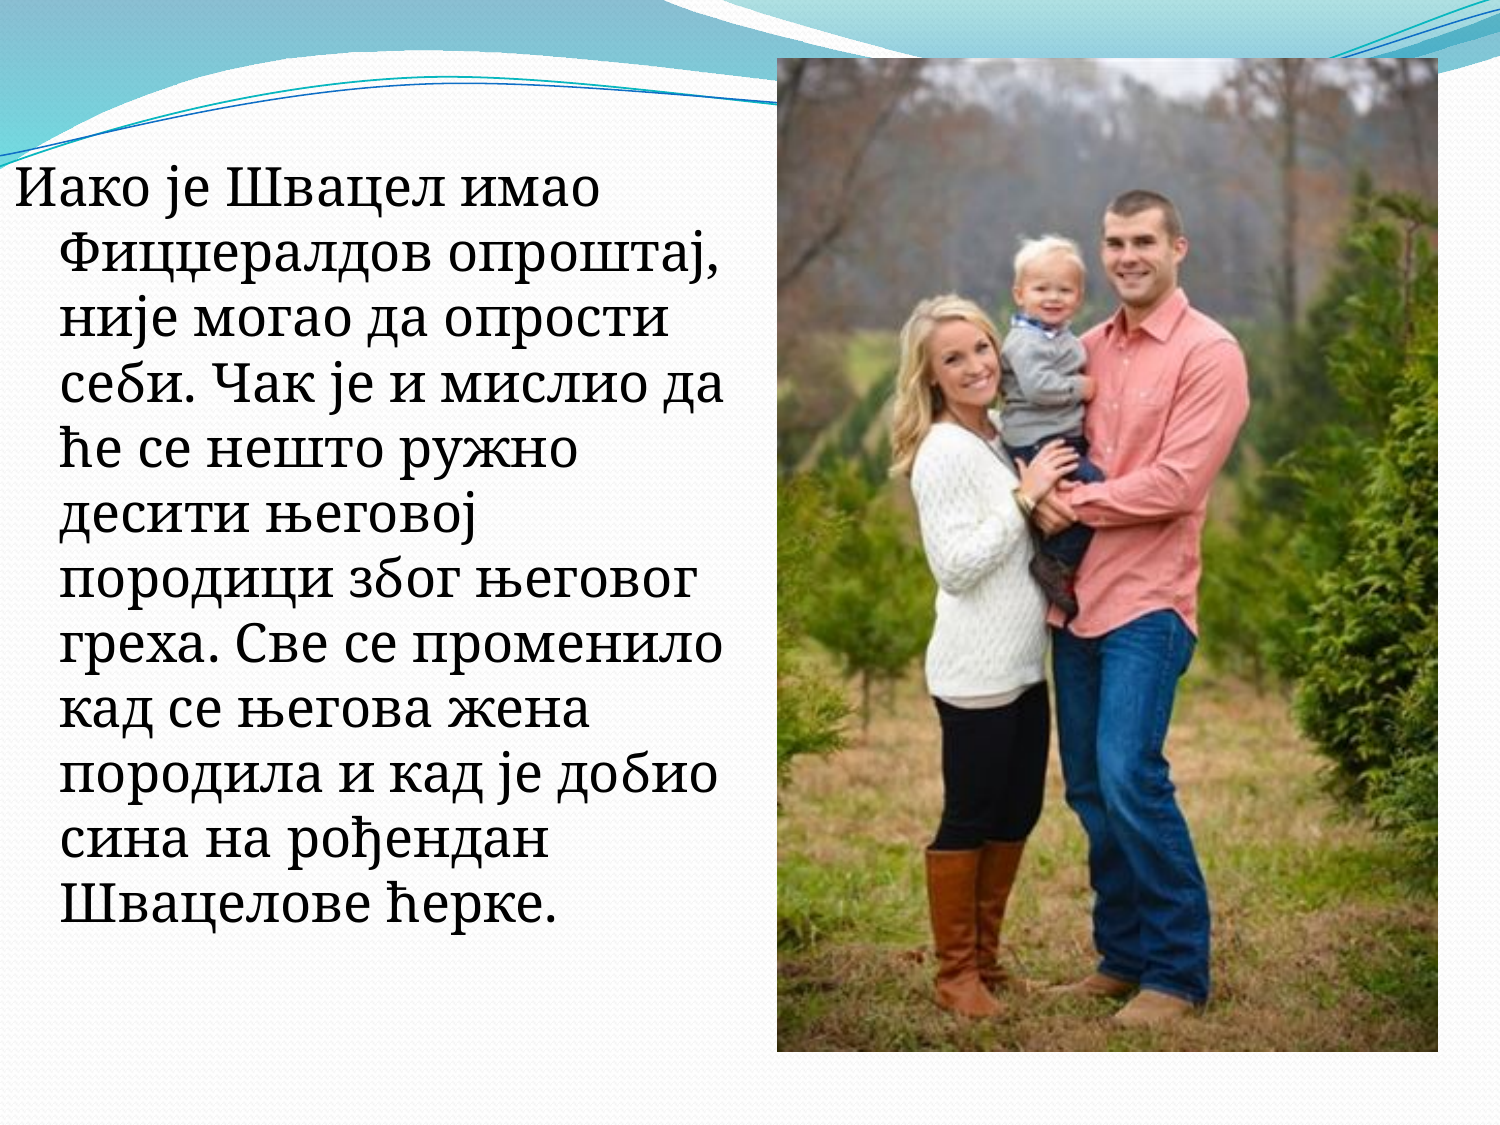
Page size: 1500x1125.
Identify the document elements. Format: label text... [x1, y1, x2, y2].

picture [776, 58, 1439, 1052]
list Иако је Швацел имао Фицџералдов опроштај, није могао да опрости себи. Чак је и мислио да ће се нешто ружно десити његовој породици због његовог греха. Све се променило кад се његова жена породила и кад је добио сина на рођендан Швацелове ћерке. [0, 145, 769, 970]
